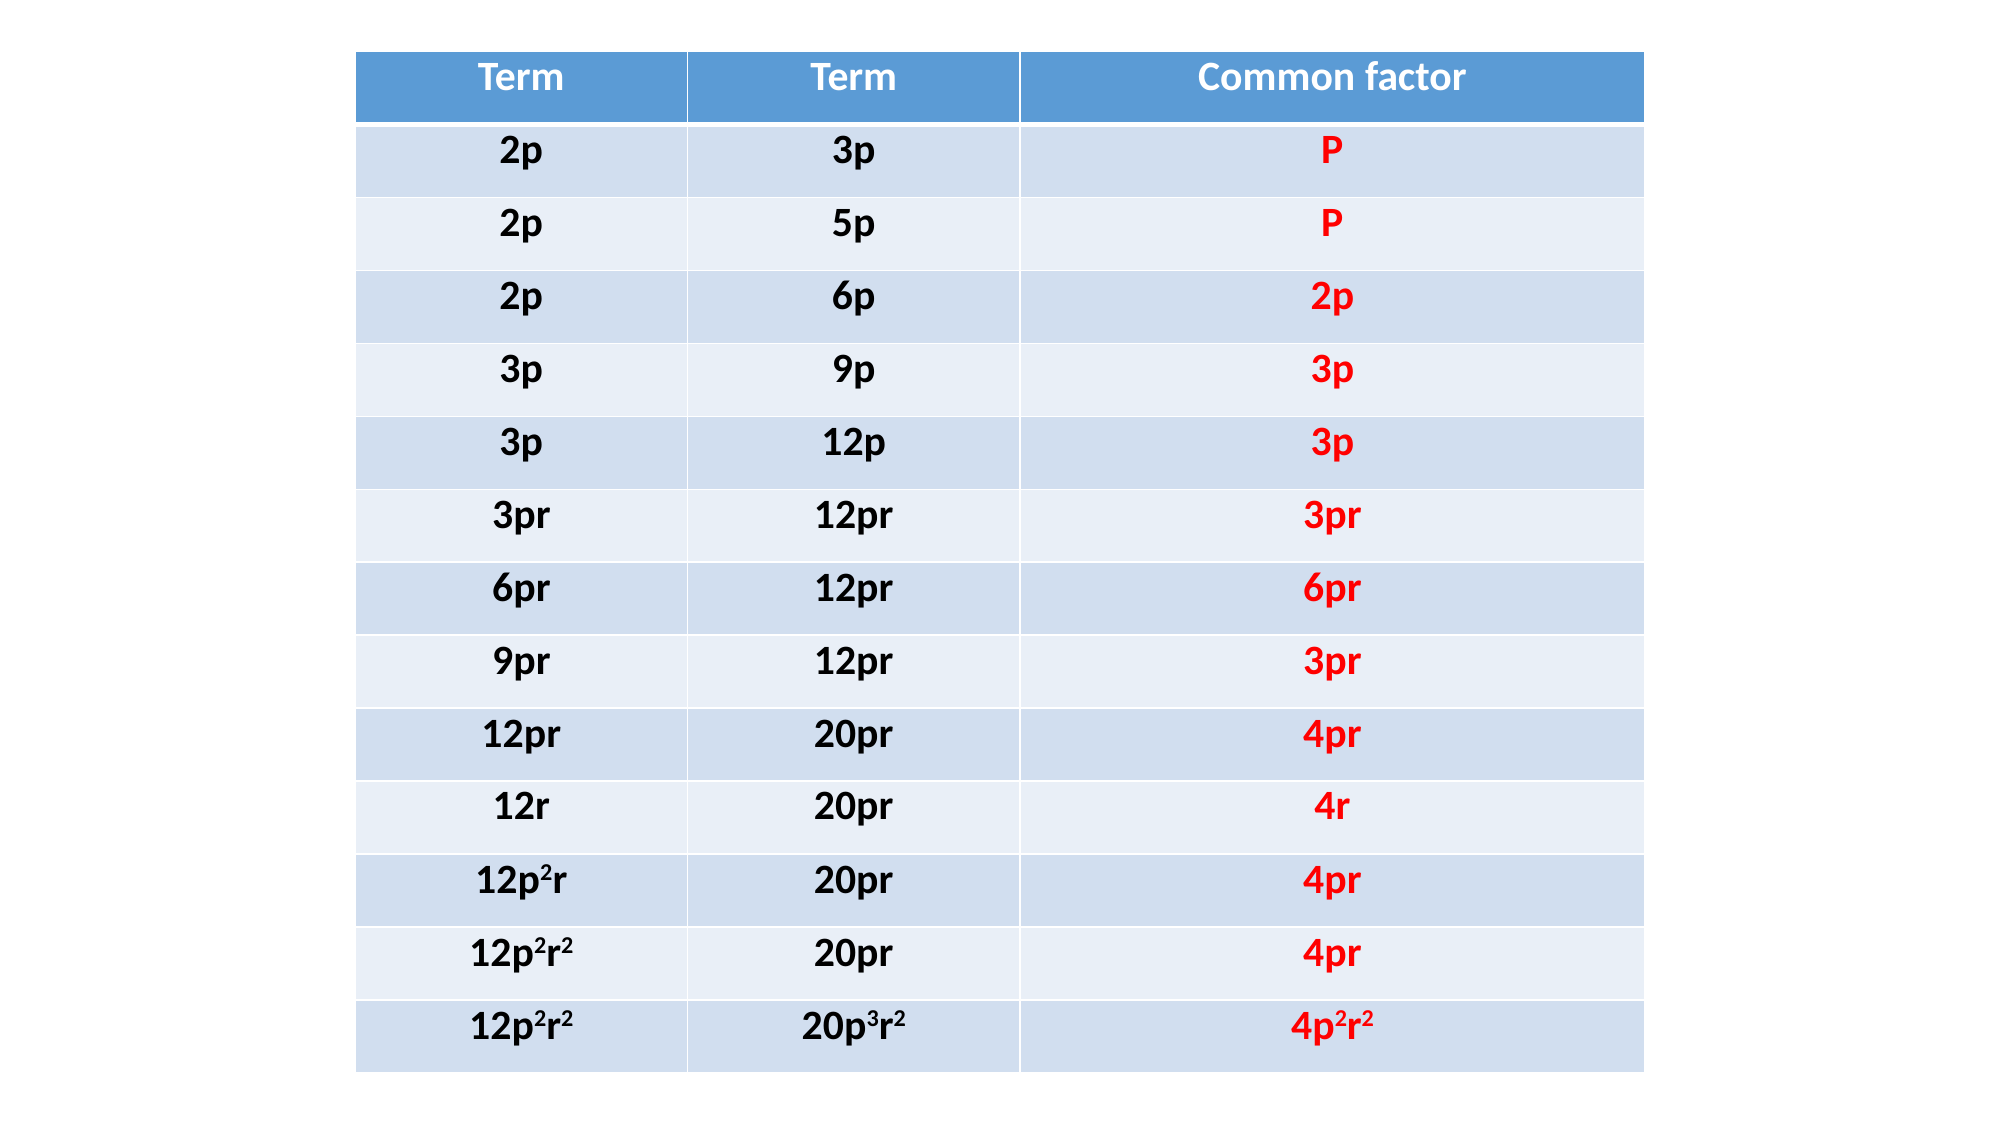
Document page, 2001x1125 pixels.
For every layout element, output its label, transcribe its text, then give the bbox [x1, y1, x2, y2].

table_cell 12pr [356, 709, 687, 780]
table_cell 6pr [356, 563, 687, 634]
table_cell 20pr [688, 782, 1019, 853]
table_cell 20pr [688, 928, 1019, 999]
table_cell 12p2r2 [356, 928, 687, 999]
table_cell 3p [356, 417, 687, 489]
table_cell 2p [356, 198, 687, 270]
table_header Term [356, 52, 687, 122]
table_header Term [688, 52, 1019, 122]
table_cell 3p [1021, 417, 1644, 489]
table_cell 3pr [1021, 636, 1644, 707]
table_cell 6p [688, 271, 1019, 343]
table_cell 6pr [1021, 563, 1644, 634]
table_cell 4pr [1021, 928, 1644, 999]
table_cell 12pr [688, 636, 1019, 707]
table_cell 9pr [356, 636, 687, 707]
table_cell 2p [356, 271, 687, 343]
table_cell 20pr [688, 709, 1019, 780]
table_cell 12p [688, 417, 1019, 489]
table_cell 12pr [688, 563, 1019, 634]
table_cell 3pr [1021, 490, 1644, 561]
table_cell 3p [356, 344, 687, 416]
table_cell 20p3r2 [688, 1001, 1019, 1072]
table_cell P [1021, 127, 1644, 197]
table_cell 3p [1021, 344, 1644, 416]
table_cell P [1021, 198, 1644, 270]
table_cell 2p [1021, 271, 1644, 343]
table_cell 4pr [1021, 709, 1644, 780]
table_cell 3pr [356, 490, 687, 561]
table_cell 5p [688, 198, 1019, 270]
table_cell 9p [688, 344, 1019, 416]
table_cell 12p2r [356, 855, 687, 926]
table_cell 12r [356, 782, 687, 853]
table_cell 20pr [688, 855, 1019, 926]
table_cell 12p2r2 [356, 1001, 687, 1072]
table_cell 4p2r2 [1021, 1001, 1644, 1072]
table_cell 4pr [1021, 855, 1644, 926]
table_cell 12pr [688, 490, 1019, 561]
table_header Common factor [1021, 52, 1644, 122]
table_cell 3p [688, 127, 1019, 197]
table_cell 2p [356, 127, 687, 197]
table_cell 4r [1021, 782, 1644, 853]
